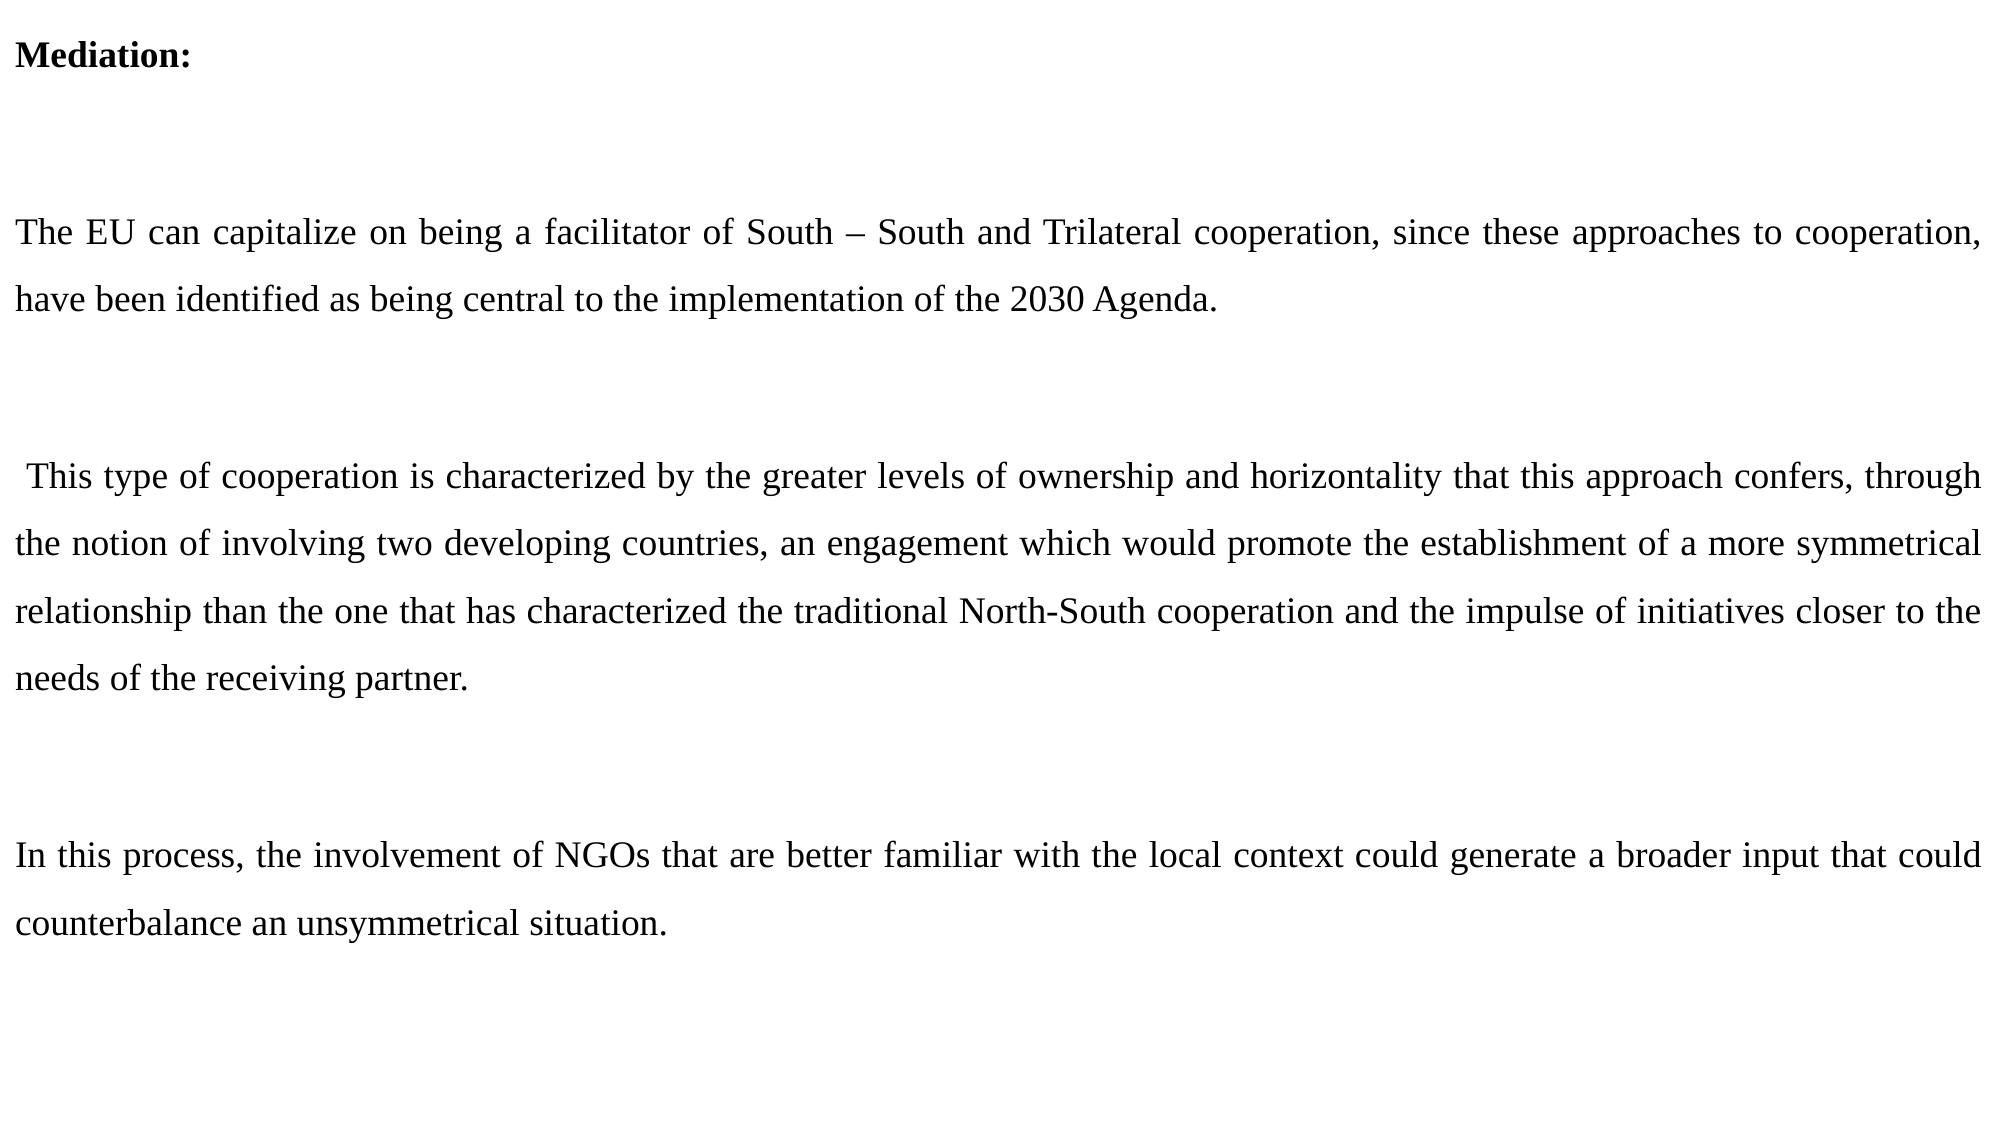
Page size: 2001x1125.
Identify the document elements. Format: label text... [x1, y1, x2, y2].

list Mediation: The EU can capitalize on being a facilitator of South – South and Trilateral cooperation, since these approaches to cooperation, have been identified as being central to the implementation of the 2030 Agenda. This type of cooperation is characterized by the greater levels of ownership and horizontality that this approach confers, through the notion of involving two developing countries, an engagement which would promote the establishment of a more symmetrical relationship than the one that has characterized the traditional North-South cooperation and the impulse of initiatives closer to the needs of the receiving partner. In this process, the involvement of NGOs that are better familiar with the local context could generate a broader input that could counterbalance an unsymmetrical situation. [0, 0, 2000, 1125]
